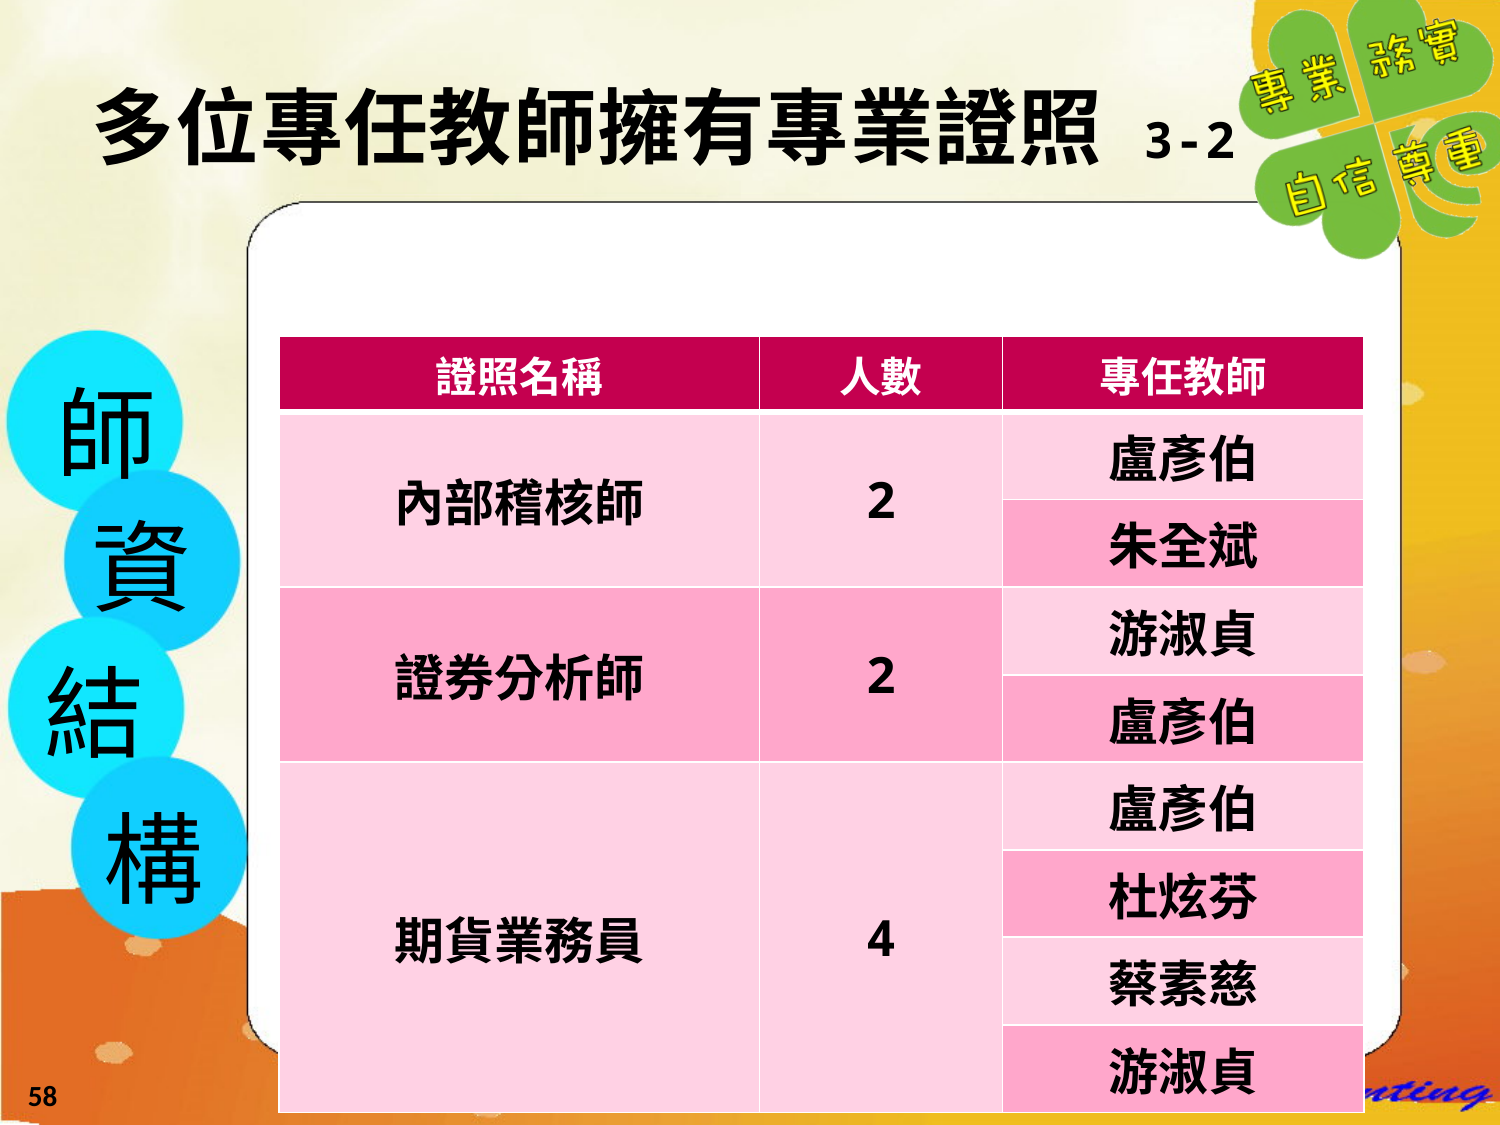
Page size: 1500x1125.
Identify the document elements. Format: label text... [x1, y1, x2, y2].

picture [0, 0, 1500, 1125]
slide_number 58 [0, 1065, 73, 1125]
table_header 證照名稱 [280, 337, 759, 409]
text_box 多位專任教師擁有專業證照 3-2 [76, 30, 1427, 219]
table_cell 證券分析師 [280, 588, 759, 761]
table_cell 4 [760, 763, 1002, 1112]
table_cell 盧彥伯 [1003, 676, 1363, 761]
table_cell 盧彥伯 [1003, 763, 1363, 849]
table_cell 游淑貞 [1003, 588, 1363, 674]
table_cell 2 [760, 415, 1002, 586]
table_header 專任教師 [1003, 337, 1363, 409]
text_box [29, 363, 243, 929]
table_cell 期貨業務員 [280, 763, 759, 1112]
table_cell 2 [760, 588, 1002, 761]
table_cell 杜炫芬 [1003, 851, 1363, 936]
table_cell 蔡素慈 [1003, 938, 1363, 1024]
table_cell 游淑貞 [1003, 1026, 1363, 1112]
table_cell 朱全斌 [1003, 500, 1363, 586]
table_header 人數 [760, 337, 1002, 409]
table_cell 盧彥伯 [1003, 415, 1363, 499]
table_cell 內部稽核師 [280, 415, 759, 586]
